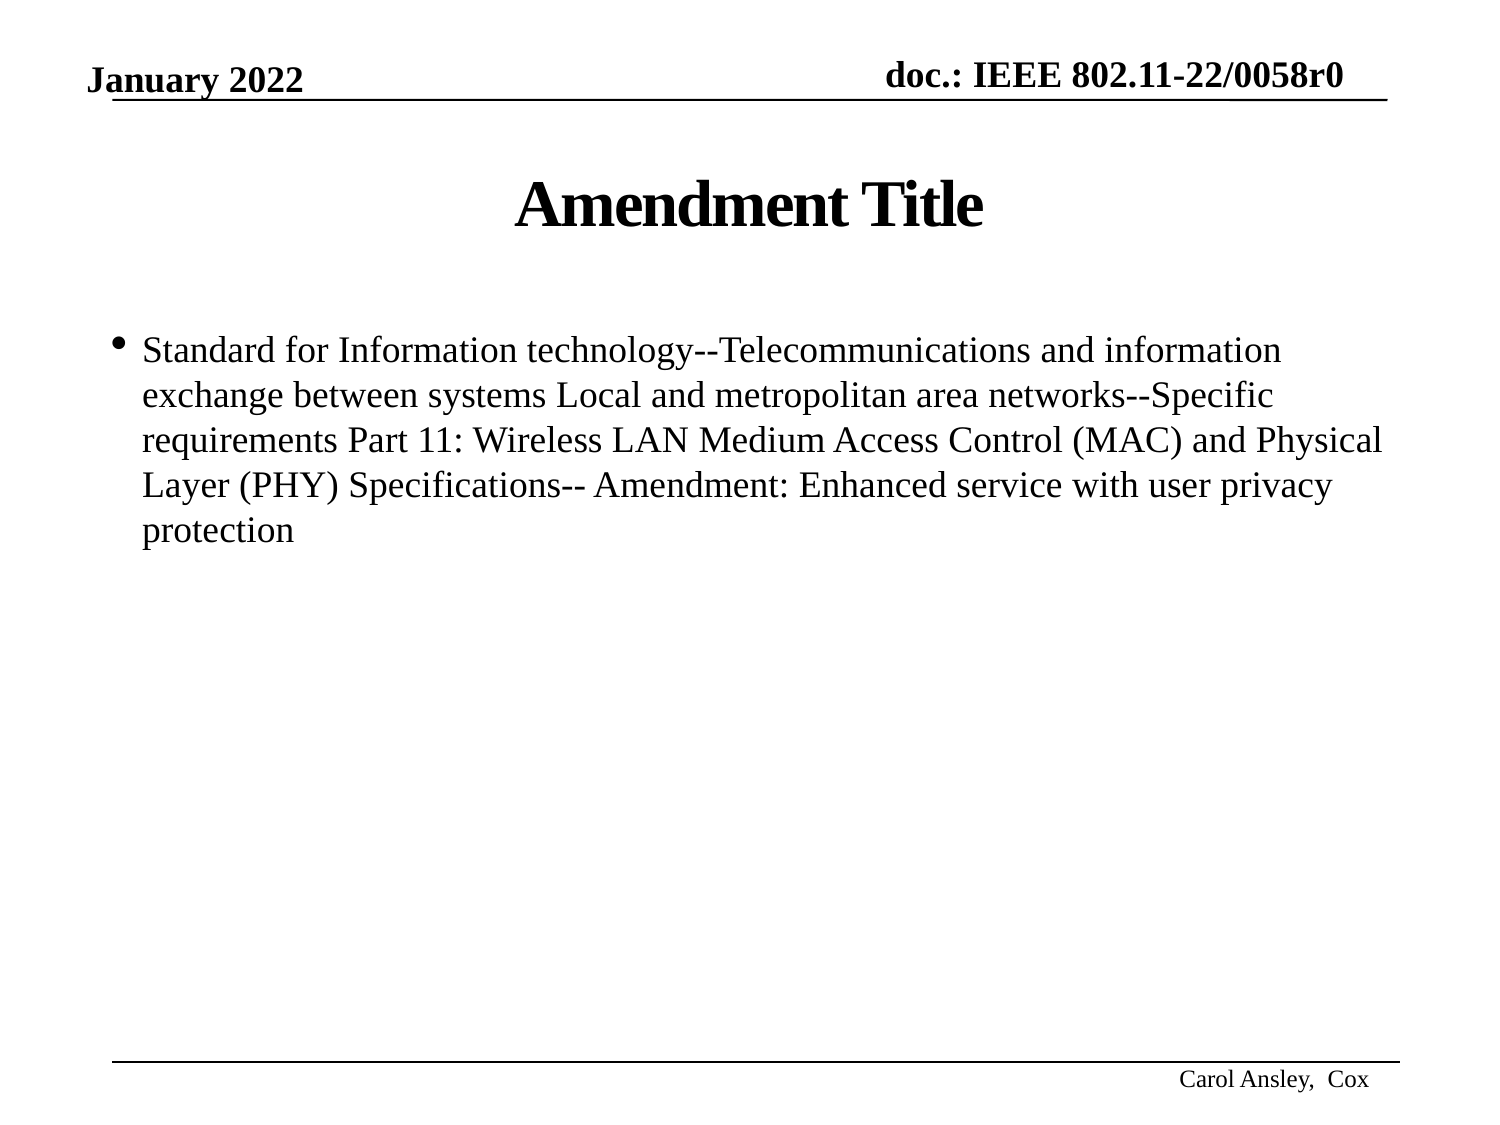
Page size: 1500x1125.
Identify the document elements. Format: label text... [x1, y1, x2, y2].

text_box Amendment Title [112, 159, 1388, 240]
text_box Standard for Information technology--Telecommunications and information exchange between systems Local and metropolitan area networks--Specific requirements Part 11: Wireless LAN Medium Access Control (MAC) and Physical Layer (PHY) Specifications-- Amendment: Enhanced service with user privacy protection [112, 324, 1388, 550]
